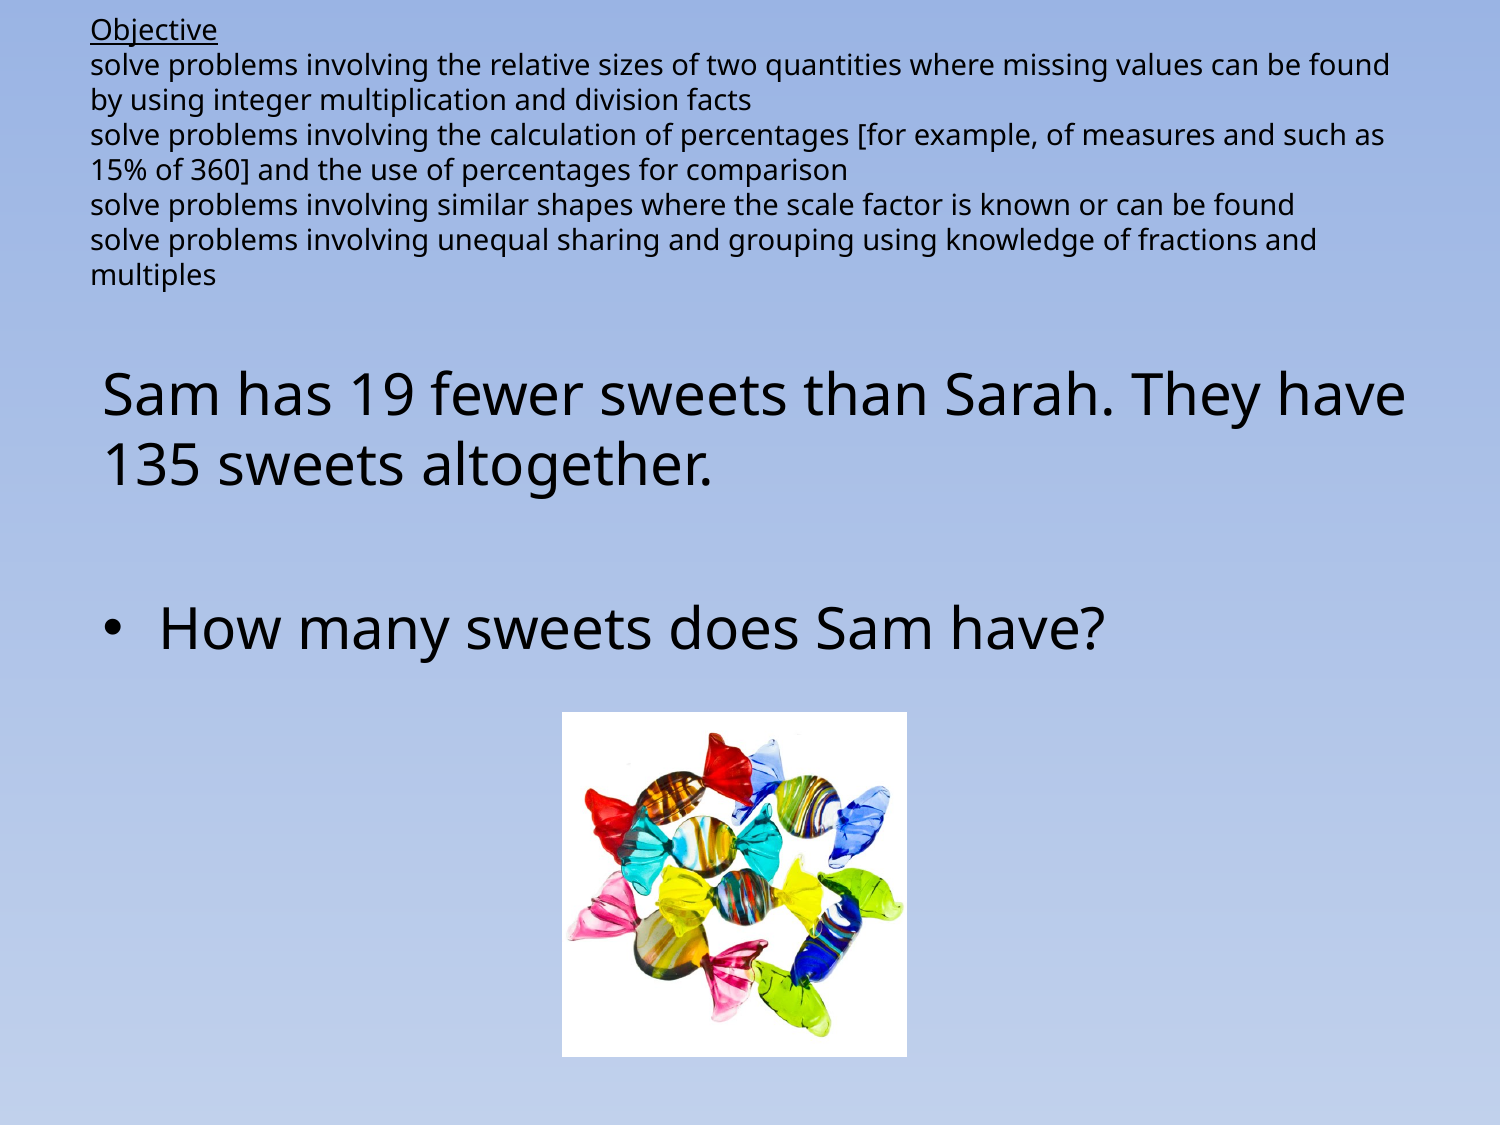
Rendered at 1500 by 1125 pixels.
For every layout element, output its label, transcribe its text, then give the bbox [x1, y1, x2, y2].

title Objective solve problems involving the relative sizes of two quantities where missing values can be found by using integer multiplication and division facts solve problems involving the calculation of percentages [for example, of measures and such as 15% of 360] and the use of percentages for comparison solve problems involving similar shapes where the scale factor is known or can be found solve problems involving unequal sharing and grouping using knowledge of fractions and multiples [75, 24, 1425, 313]
picture [562, 712, 907, 1057]
list Sam has 19 fewer sweets than Sarah. They have 135 sweets altogether. How many sweets does Sam have? [87, 350, 1438, 963]
